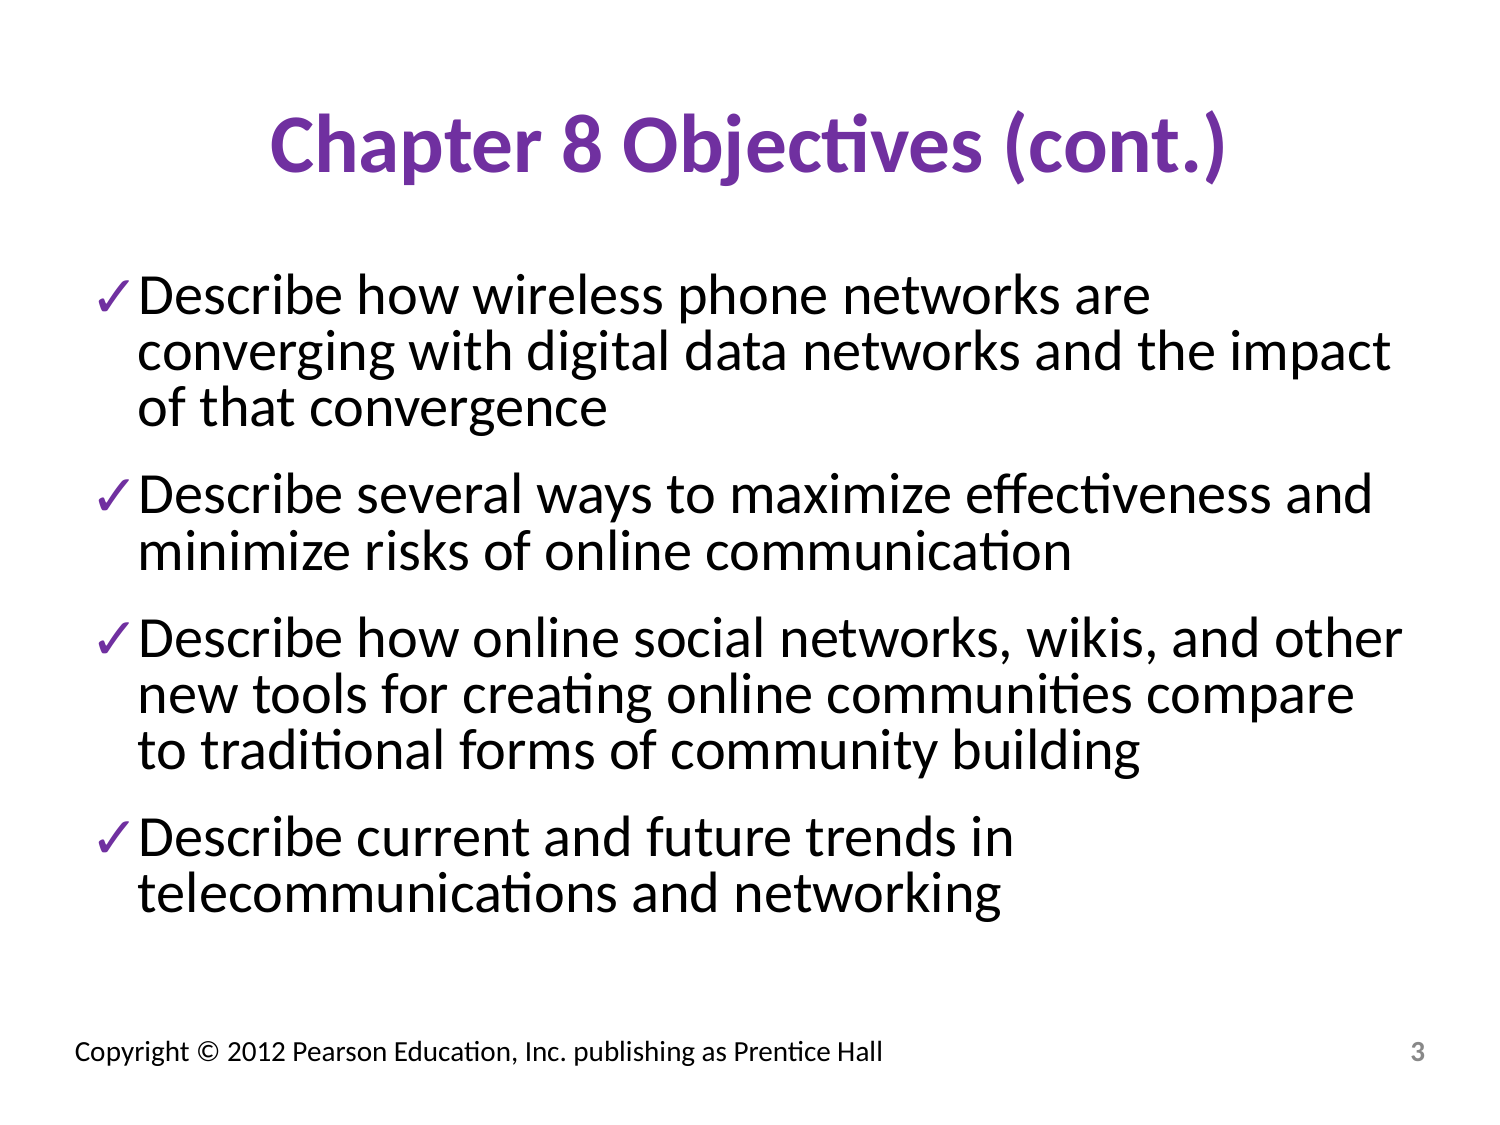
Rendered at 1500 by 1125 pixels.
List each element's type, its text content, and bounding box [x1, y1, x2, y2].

title Chapter 8 Objectives (cont.) [75, 45, 1425, 233]
slide_number ‹#› [1090, 1025, 1441, 1076]
list Describe how wireless phone networks are converging with digital data networks and the impact of that convergence Describe several ways to maximize effectiveness and minimize risks of online communication Describe how online social networks, wikis, and other new tools for creating online communities compare to traditional forms of community building Describe current and future trends in telecommunications and networking [75, 262, 1425, 1013]
